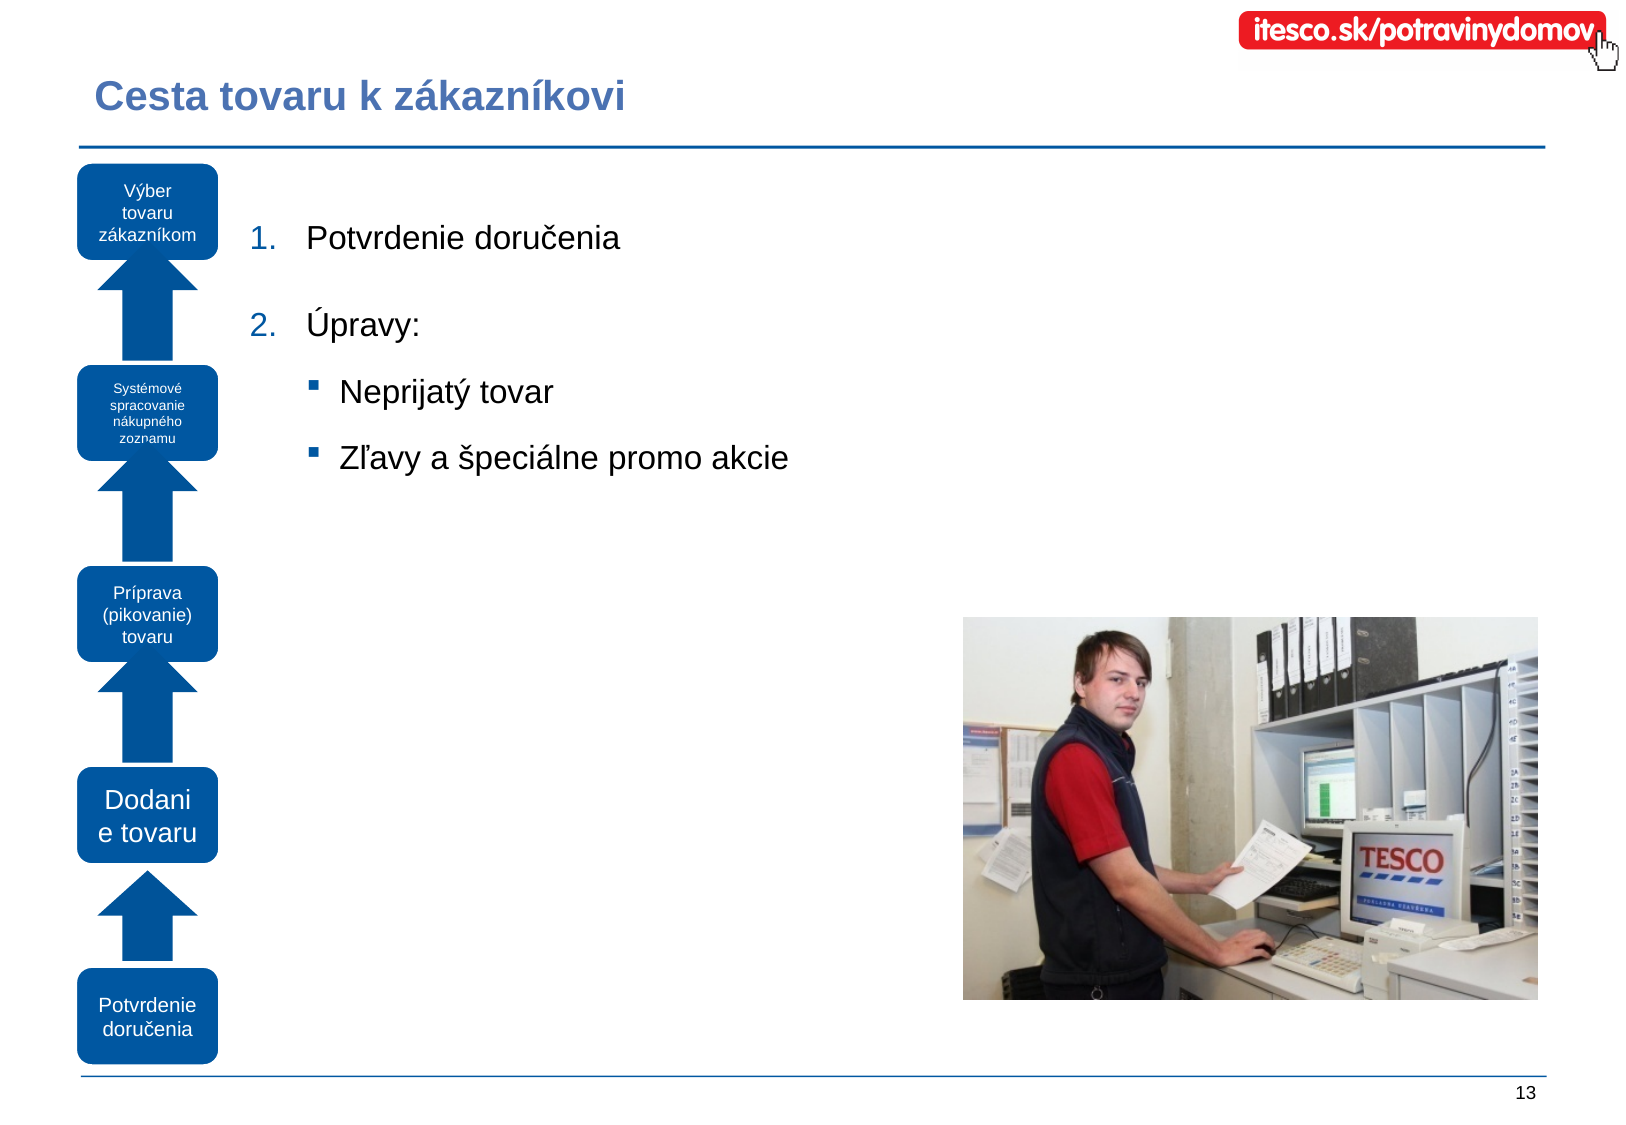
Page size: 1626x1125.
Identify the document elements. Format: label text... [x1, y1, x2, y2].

text_box Cesta tovaru k zákazníkovi [79, 61, 1009, 126]
list Potvrdenie doručenia Úpravy: Neprijatý tovar Zľavy a špeciálne promo akcie [243, 190, 1546, 494]
picture [963, 617, 1538, 1000]
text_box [74, 161, 221, 1067]
